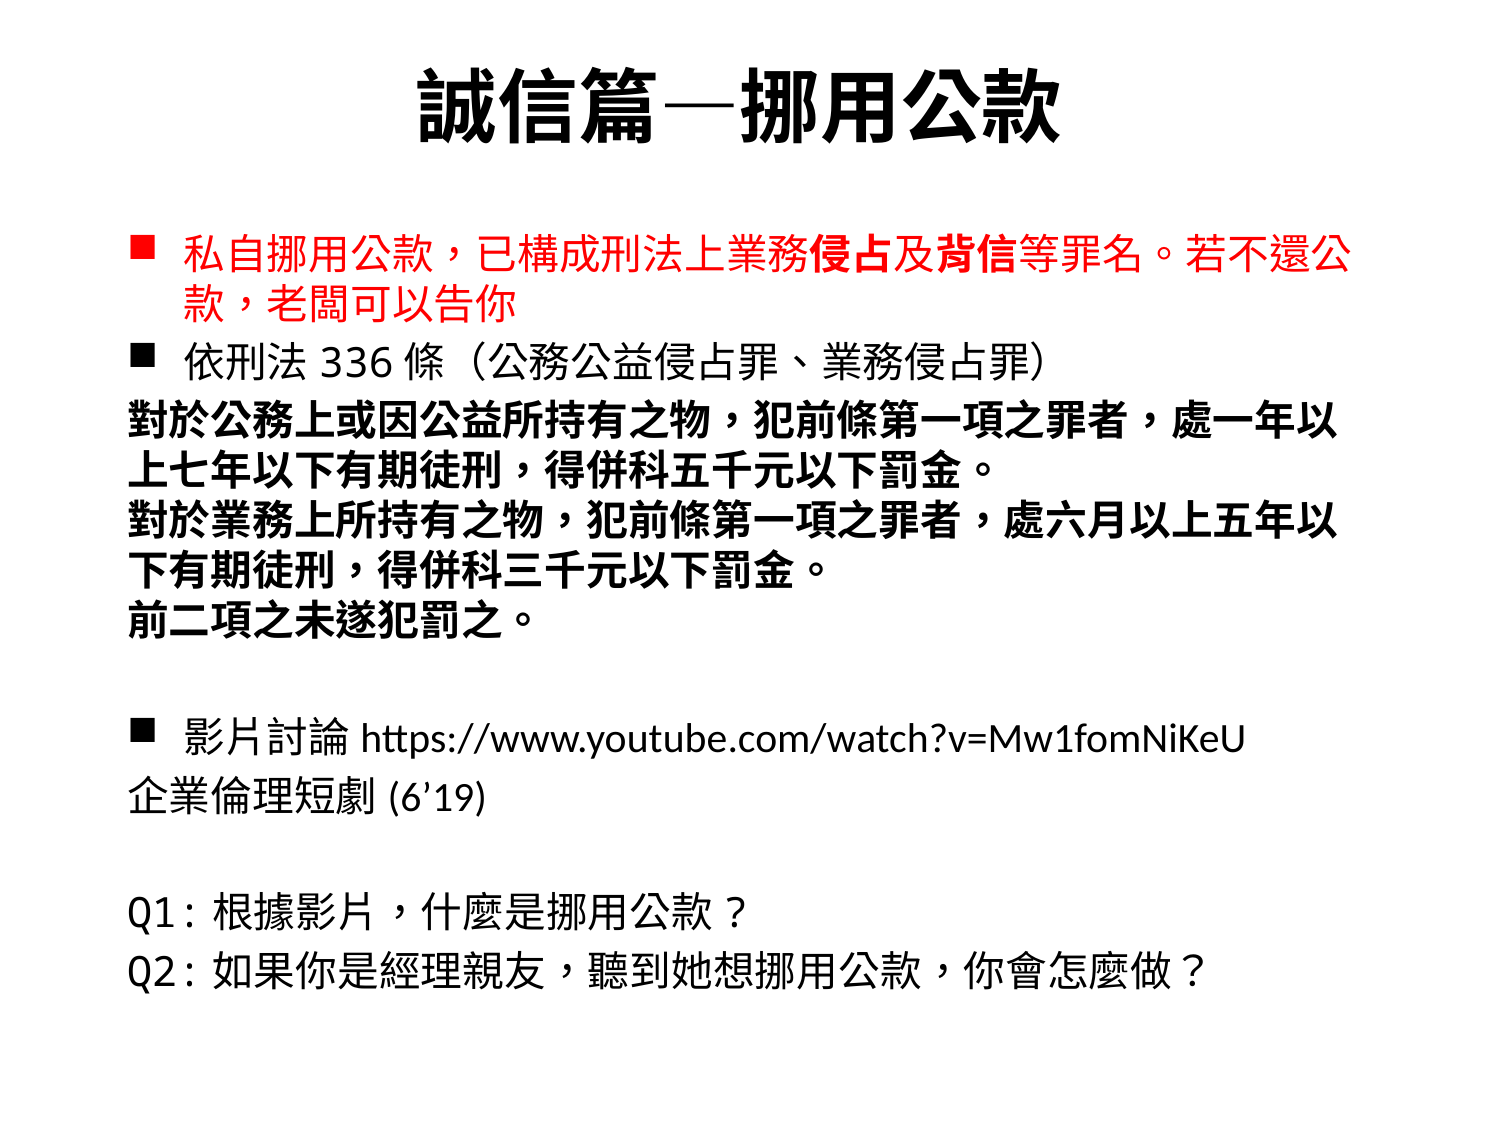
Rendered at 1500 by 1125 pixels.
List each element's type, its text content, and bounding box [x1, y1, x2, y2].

list 私自挪用公款，已構成刑法上業務侵占及背信等罪名。若不還公款，老闆可以告你 依刑法336條（公務公益侵占罪、業務侵占罪） 對於公務上或因公益所持有之物，犯前條第一項之罪者，處一年以上七年以下有期徒刑，得併科五千元以下罰金。 對於業務上所持有之物，犯前條第一項之罪者，處六月以上五年以下有期徒刑，得併科三千元以下罰金。 前二項之未遂犯罰之。 影片討論https://www.youtube.com/watch?v=Mw1fomNiKeU 企業倫理短劇(6’19) Q1:根據影片，什麼是挪用公款? Q2:如果你是經理親友，聽到她想挪用公款，你會怎麼做？ [112, 219, 1388, 1012]
title 誠信篇—挪用公款 [64, 48, 1415, 161]
